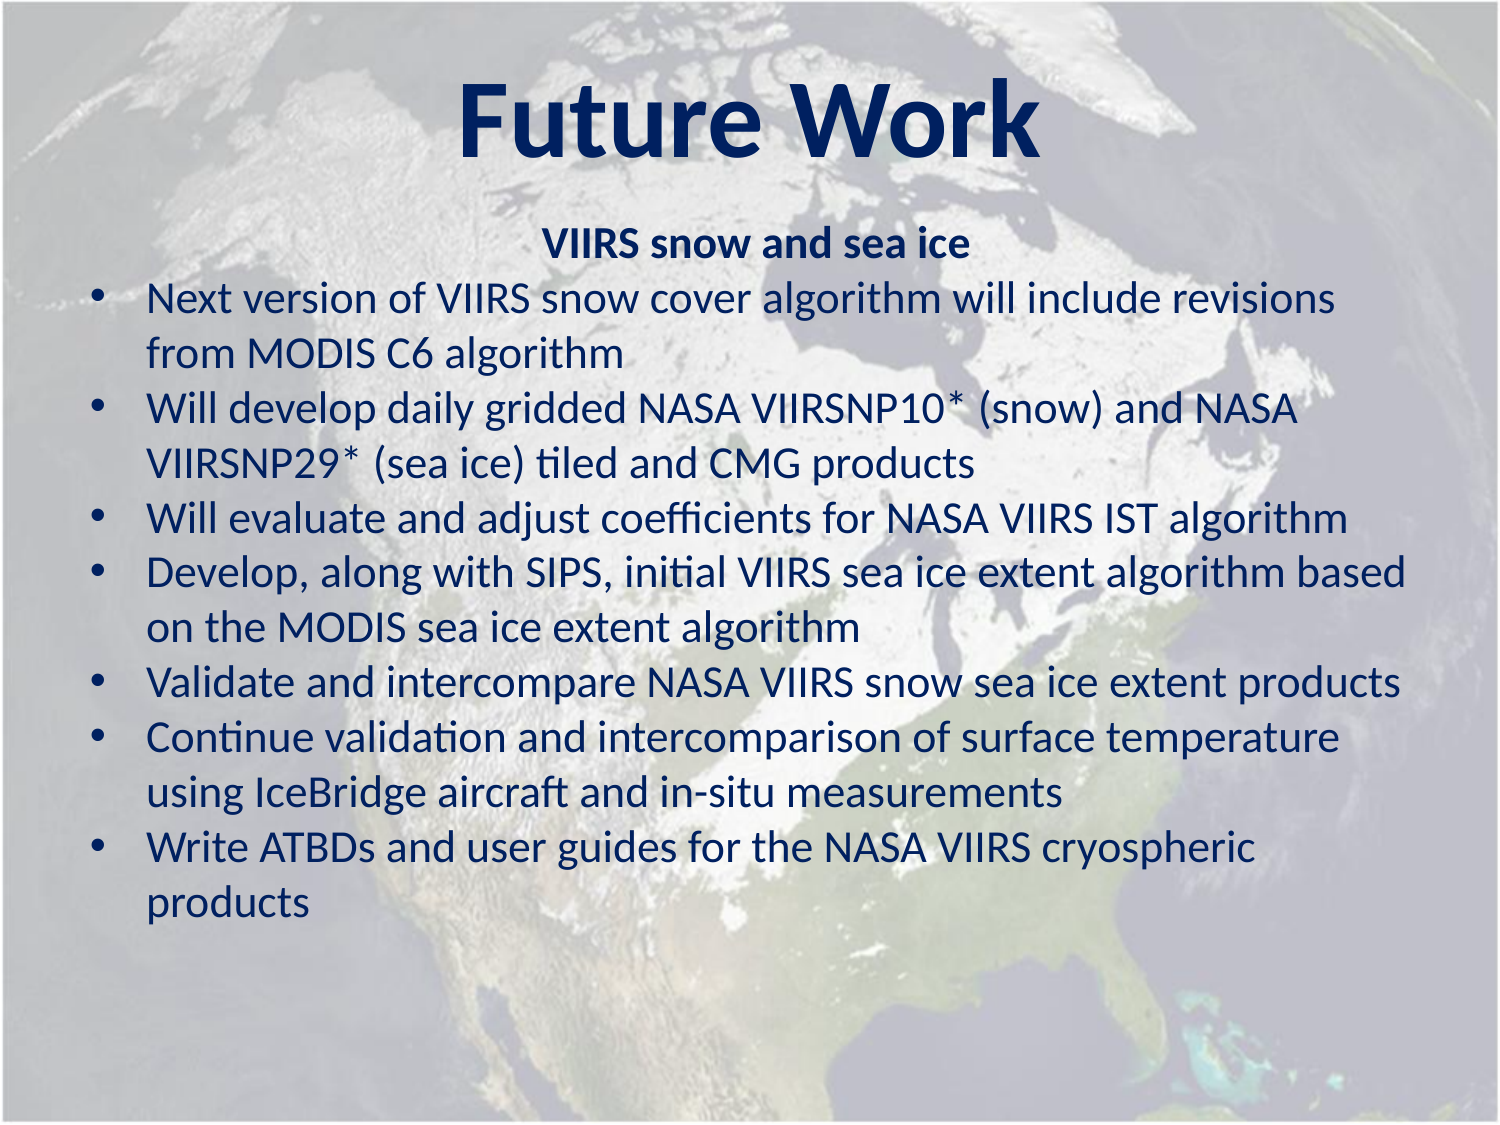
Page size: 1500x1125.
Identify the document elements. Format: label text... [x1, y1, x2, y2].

text_box VIIRS snow and sea ice Next version of VIIRS snow cover algorithm will include revisions from MODIS C6 algorithm Will develop daily gridded NASA VIIRSNP10* (snow) and NASA VIIRSNP29* (sea ice) tiled and CMG products Will evaluate and adjust coefficients for NASA VIIRS IST algorithm Develop, along with SIPS, initial VIIRS sea ice extent algorithm based on the MODIS sea ice extent algorithm Validate and intercompare NASA VIIRS snow sea ice extent products Continue validation and intercomparison of surface temperature using IceBridge aircraft and in-situ measurements Write ATBDs and user guides for the NASA VIIRS cryospheric products [74, 149, 1438, 935]
picture [0, 0, 1500, 1125]
text_box Future Work [24, 37, 1475, 188]
